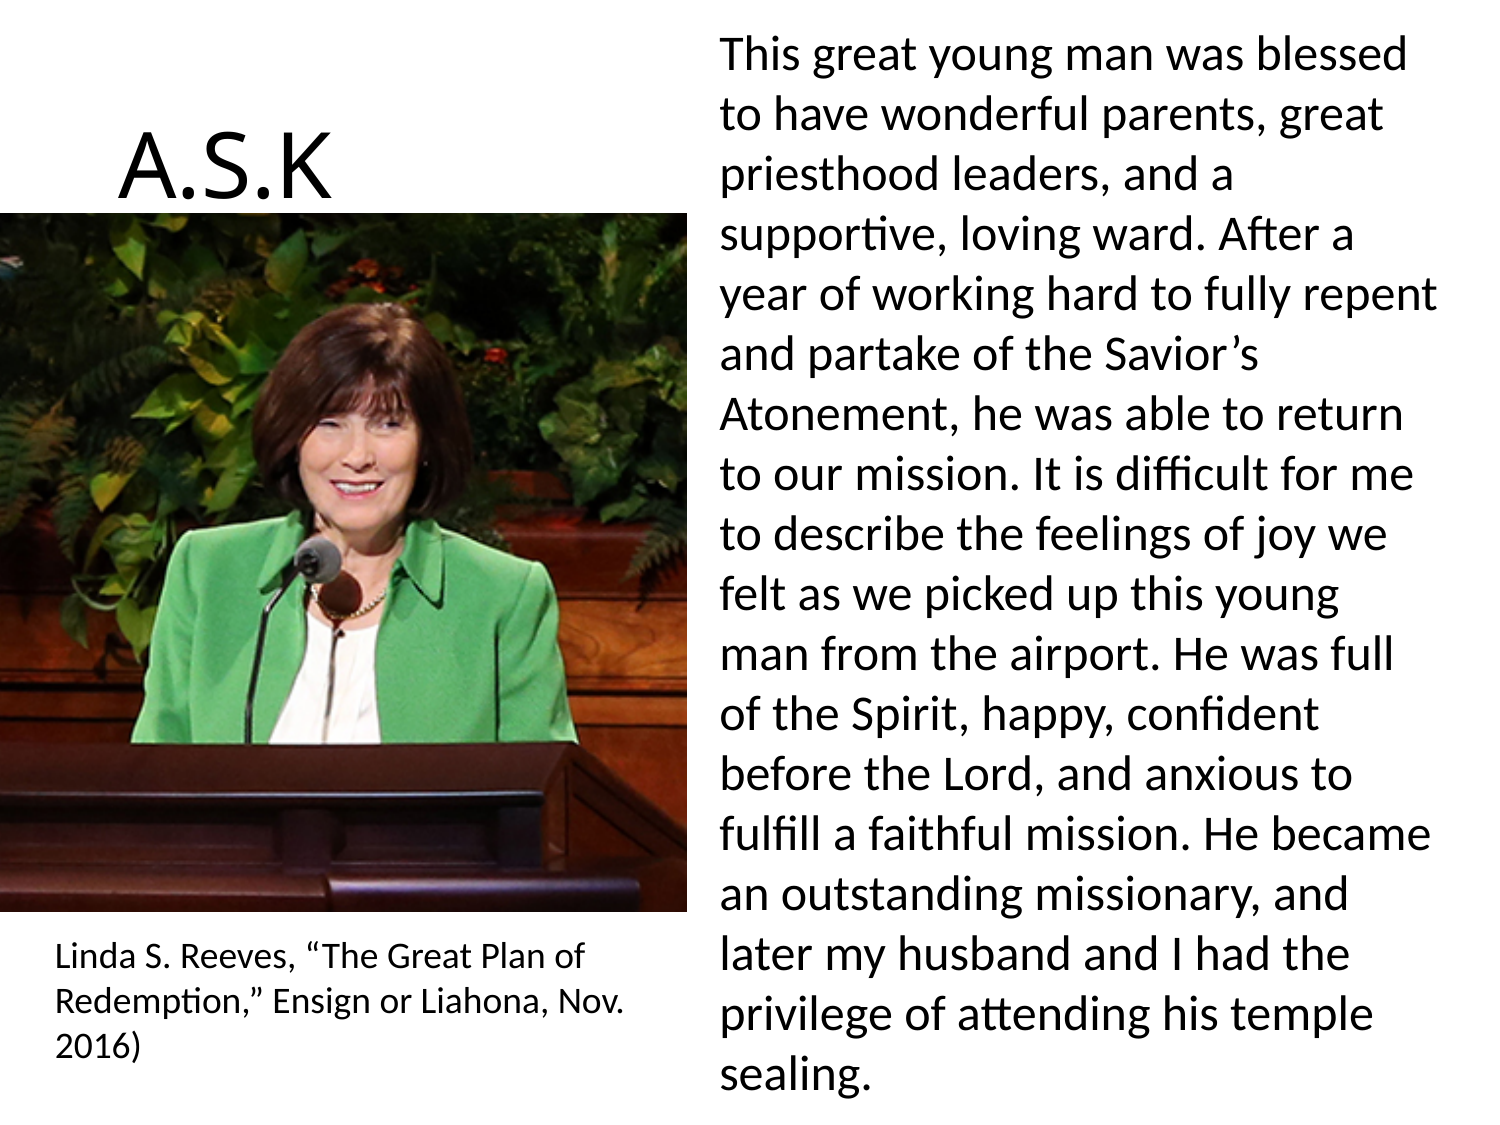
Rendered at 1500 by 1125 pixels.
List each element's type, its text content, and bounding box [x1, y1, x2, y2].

text_box Linda S. Reeves, “The Great Plan of Redemption,” Ensign or Liahona, Nov. 2016) [40, 923, 687, 1074]
picture [0, 213, 687, 912]
text_box This great young man was blessed to have wonderful parents, great priesthood leaders, and a supportive, loving ward. After a year of working hard to fully repent and partake of the Savior’s Atonement, he was able to return to our mission. It is difficult for me to describe the feelings of joy we felt as we picked up this young man from the airport. He was full of the Spirit, happy, confident before the Lord, and anxious to fulfill a faithful mission. He became an outstanding missionary, and later my husband and I had the privilege of attending his temple sealing. [704, 13, 1455, 1108]
title A.S.K [103, 59, 704, 278]
